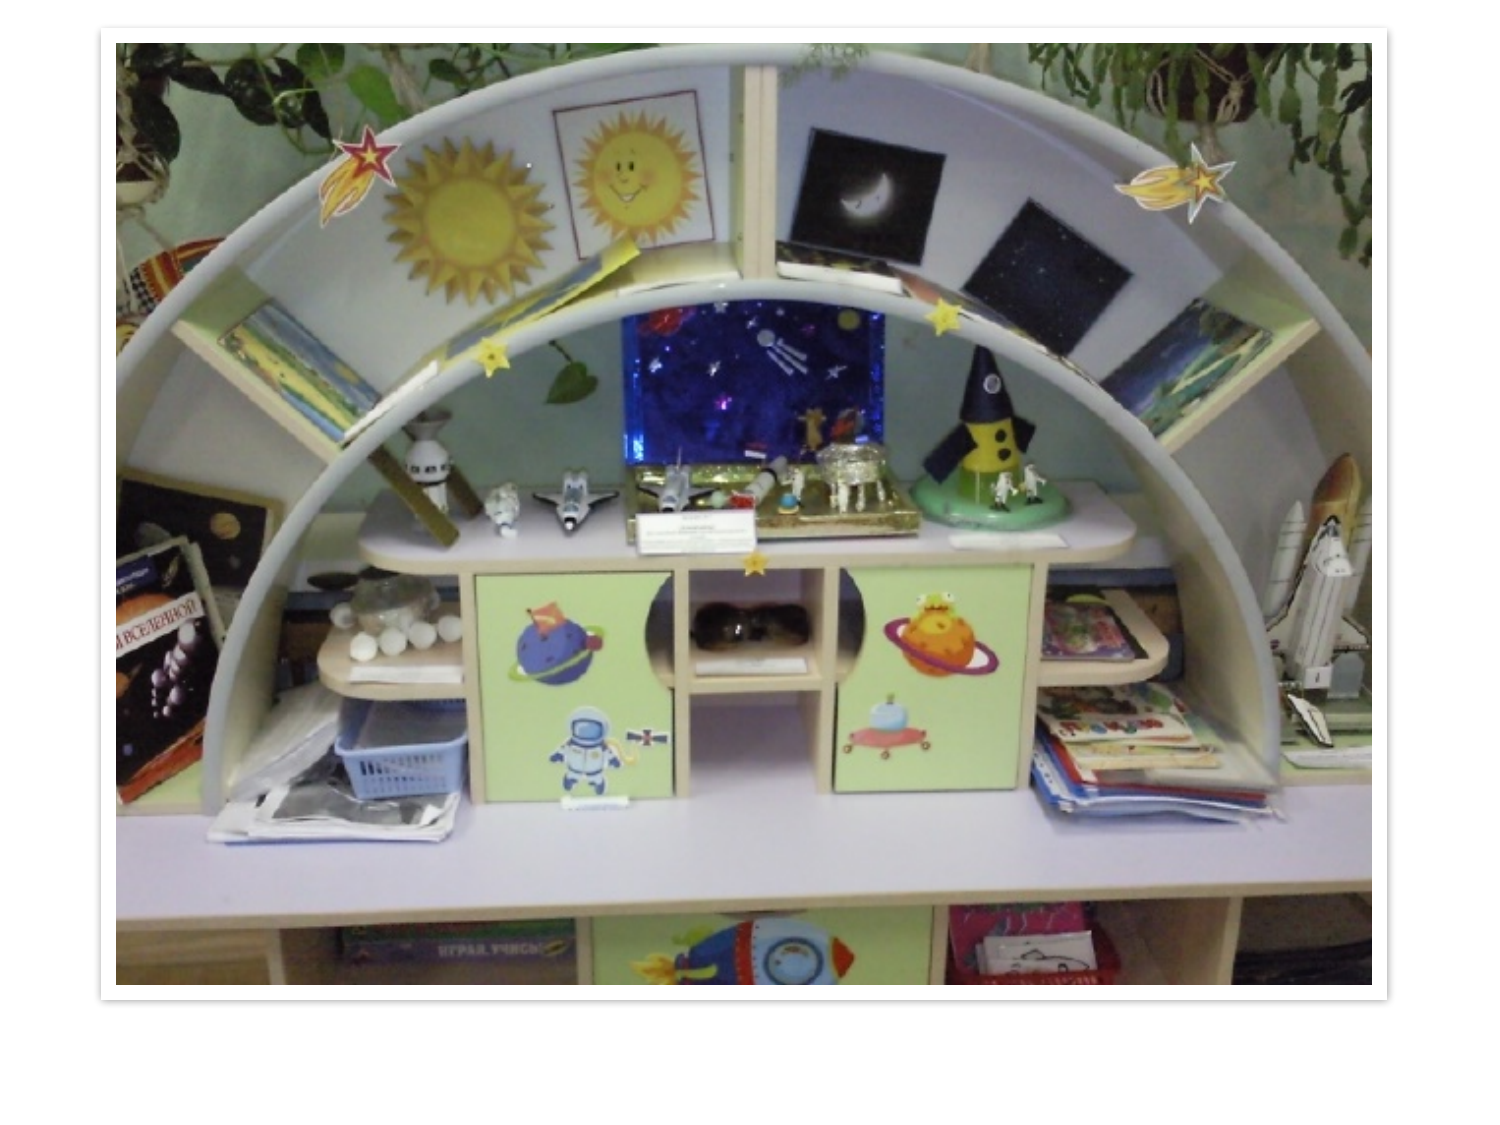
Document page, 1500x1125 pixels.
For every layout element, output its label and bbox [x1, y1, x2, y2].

list [115, 42, 1373, 986]
